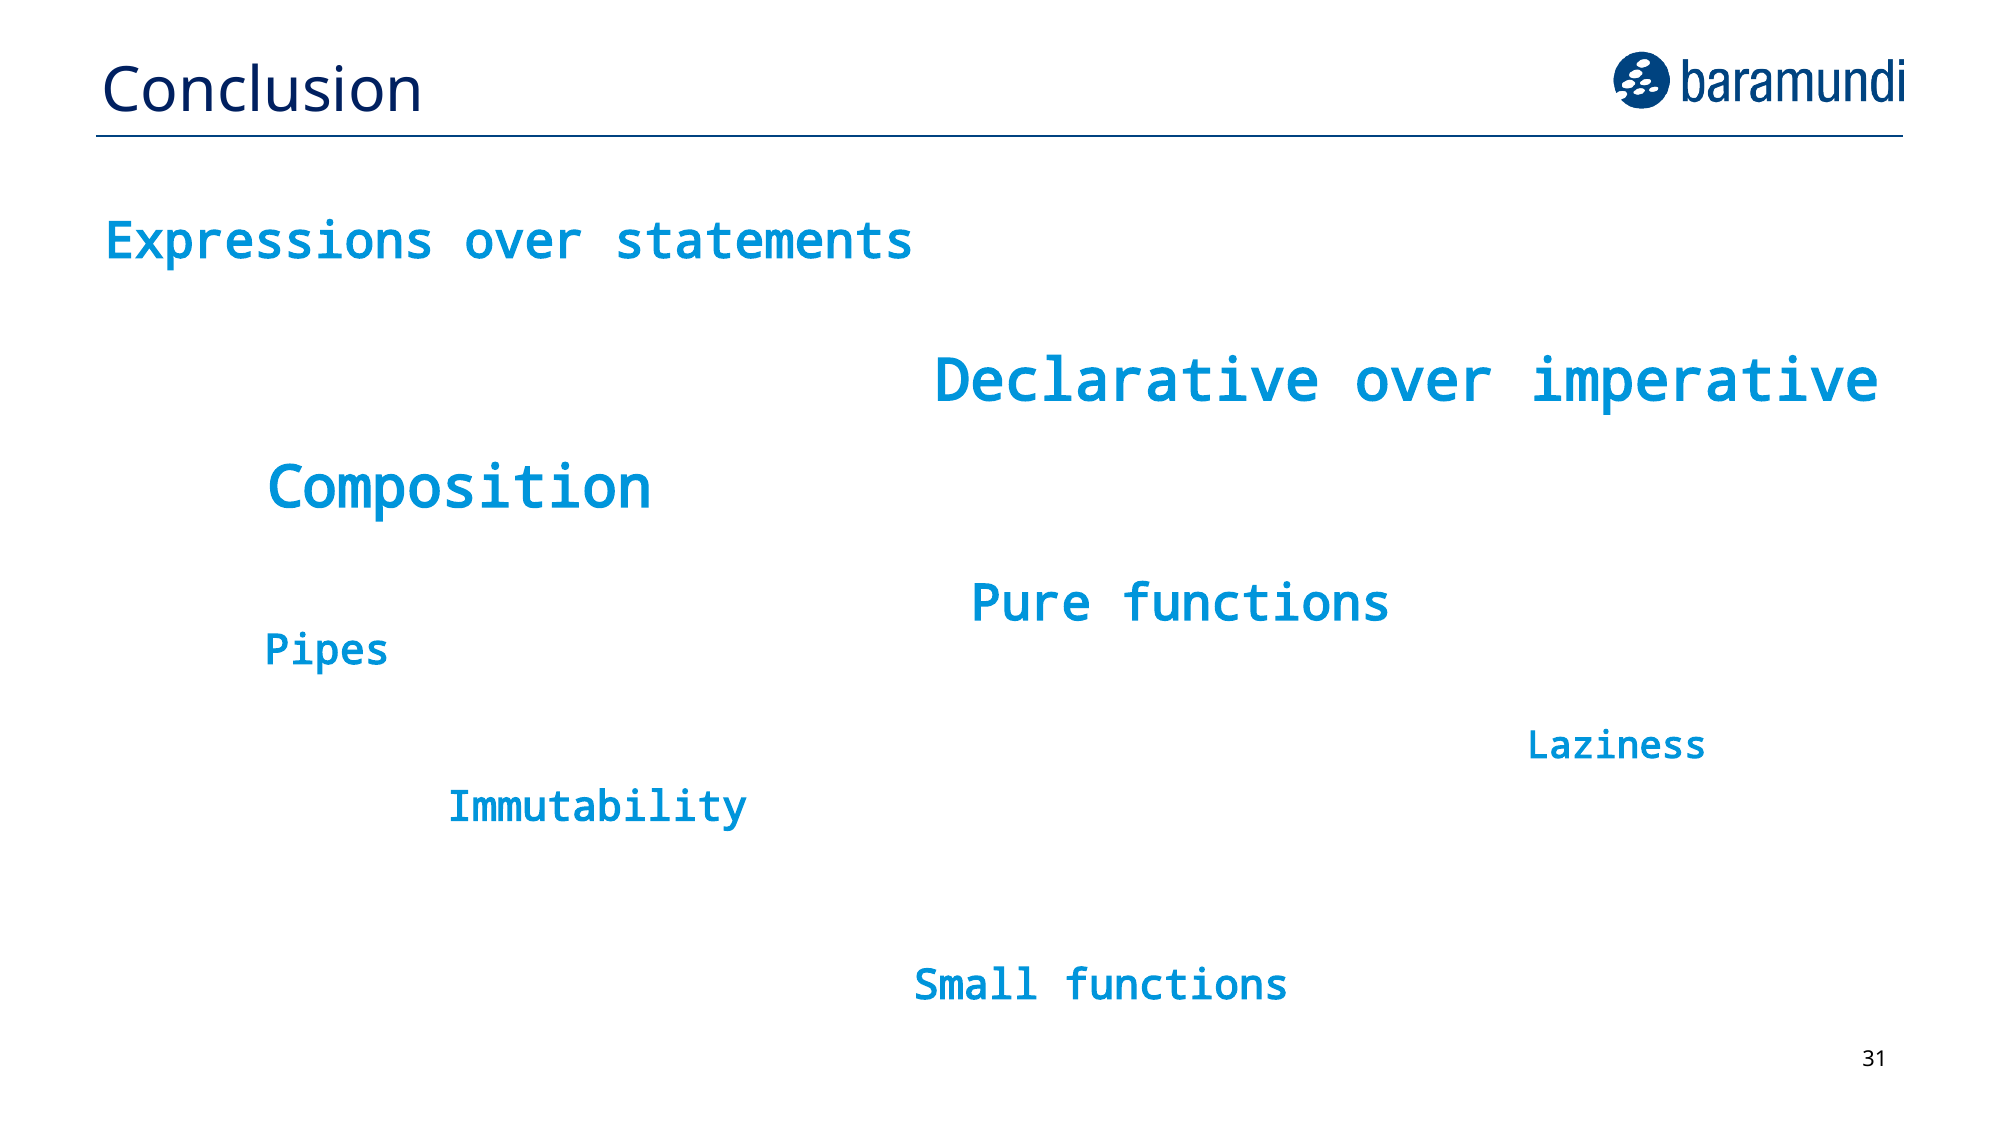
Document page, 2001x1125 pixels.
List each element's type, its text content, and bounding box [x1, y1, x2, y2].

text_box Pure functions [956, 562, 1407, 638]
picture [1613, 51, 1904, 109]
text_box Small functions [899, 949, 1304, 1015]
text_box Immutability [432, 771, 763, 837]
slide_number 31 [1452, 1037, 1903, 1097]
text_box Pipes [250, 614, 405, 680]
text_box Declarative over imperative [920, 334, 1895, 419]
text_box Composition [252, 441, 667, 526]
text_box Expressions over statements [89, 200, 930, 275]
text_box Laziness [1512, 712, 1722, 773]
title Conclusion [86, 50, 1562, 127]
